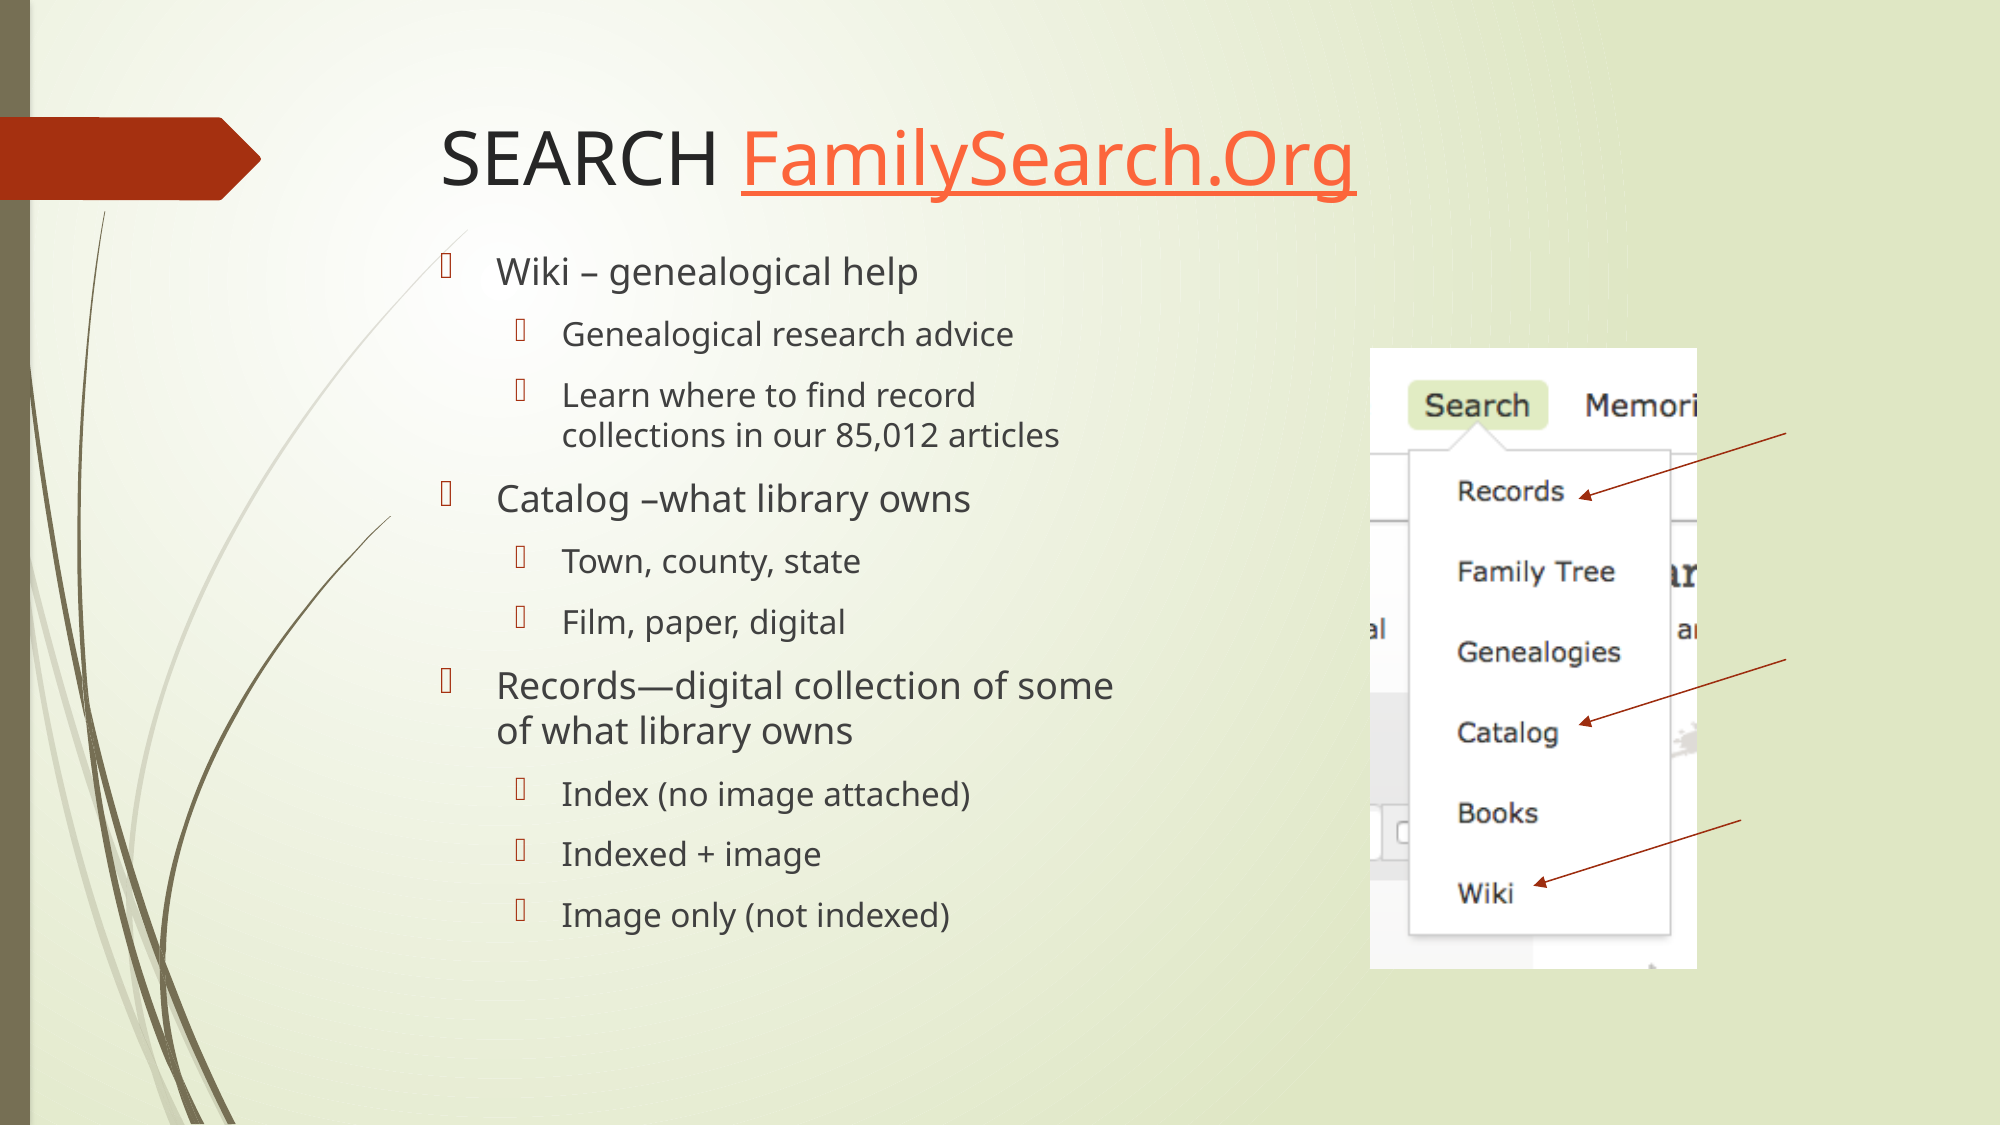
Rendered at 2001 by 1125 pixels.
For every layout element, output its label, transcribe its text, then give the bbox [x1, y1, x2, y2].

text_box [1533, 820, 1741, 886]
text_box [1578, 433, 1786, 500]
title SEARCH FamilySearch.Org [425, 102, 1888, 240]
list Wiki – genealogical help Genealogical research advice Learn where to find record collections in our 85,012 articles Catalog –what library owns Town, county, state Film, paper, digital Records—digital collection of some of what library owns Index (no image attached) Indexed + image Image only (not indexed) [424, 239, 1133, 970]
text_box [1578, 659, 1786, 726]
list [1370, 348, 1697, 969]
